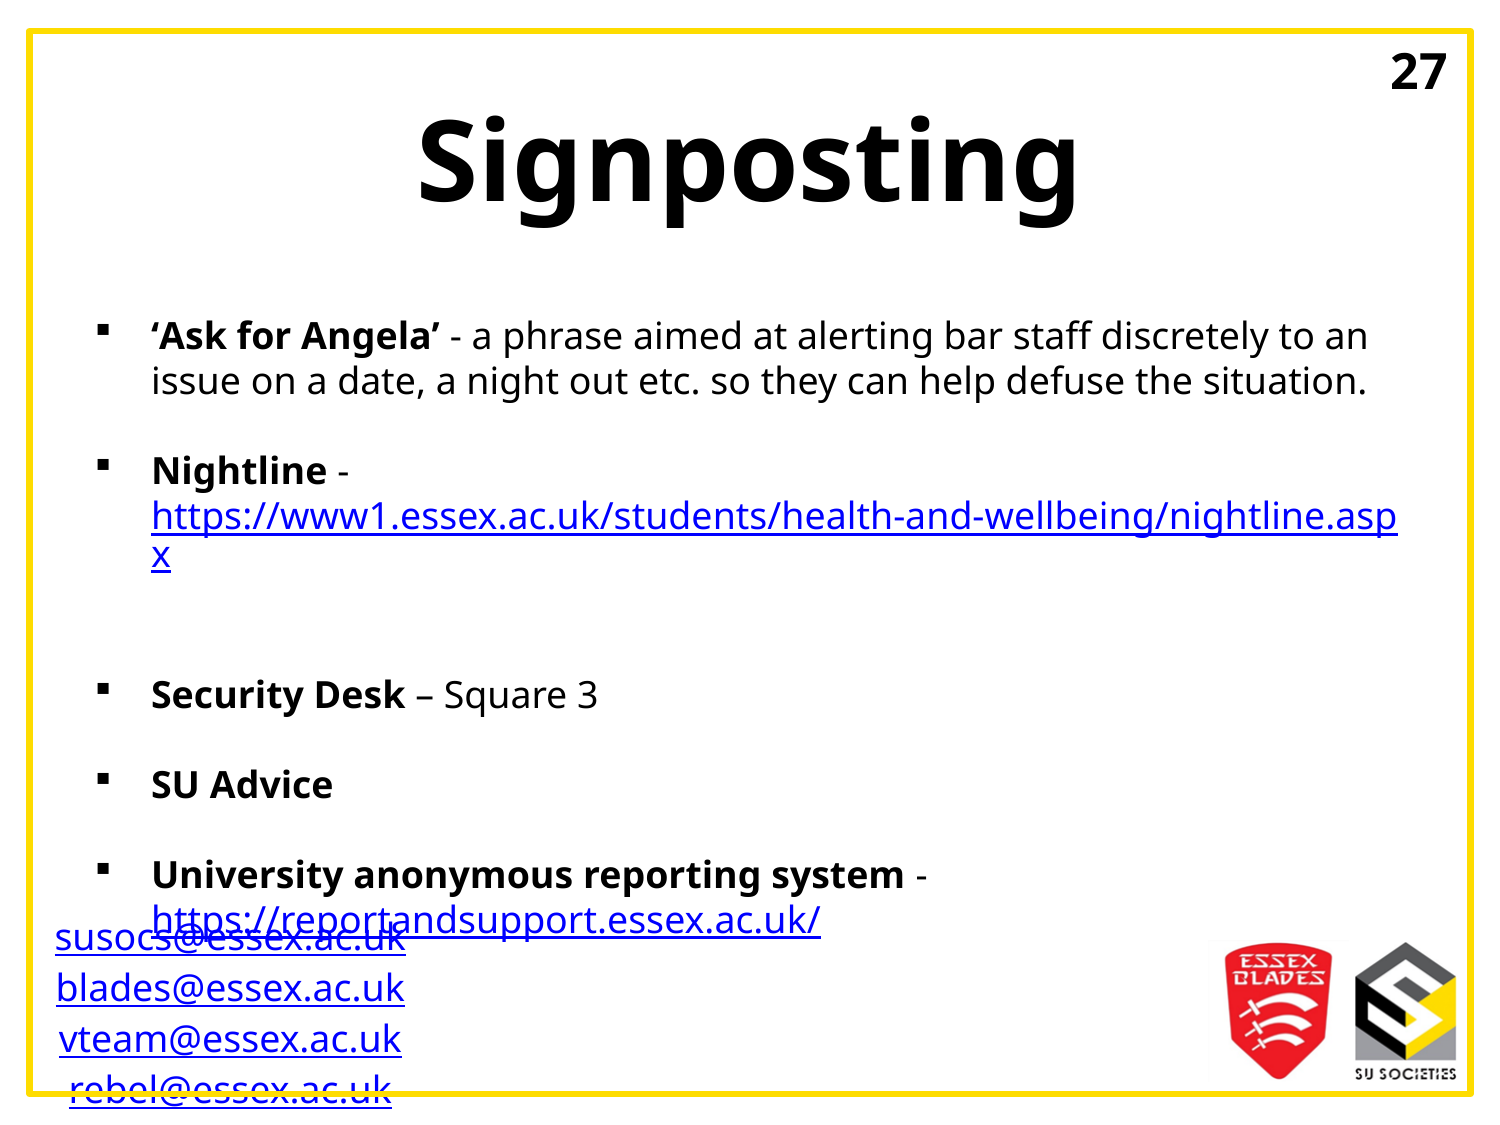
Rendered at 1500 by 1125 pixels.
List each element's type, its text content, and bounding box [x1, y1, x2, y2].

text_box [27, 29, 1473, 1096]
picture [1208, 940, 1349, 1082]
picture [1352, 940, 1459, 1082]
text_box susocs@essex.ac.uk blades@essex.ac.uk vteam@essex.ac.uk rebel@essex.ac.uk [23, 905, 437, 1125]
